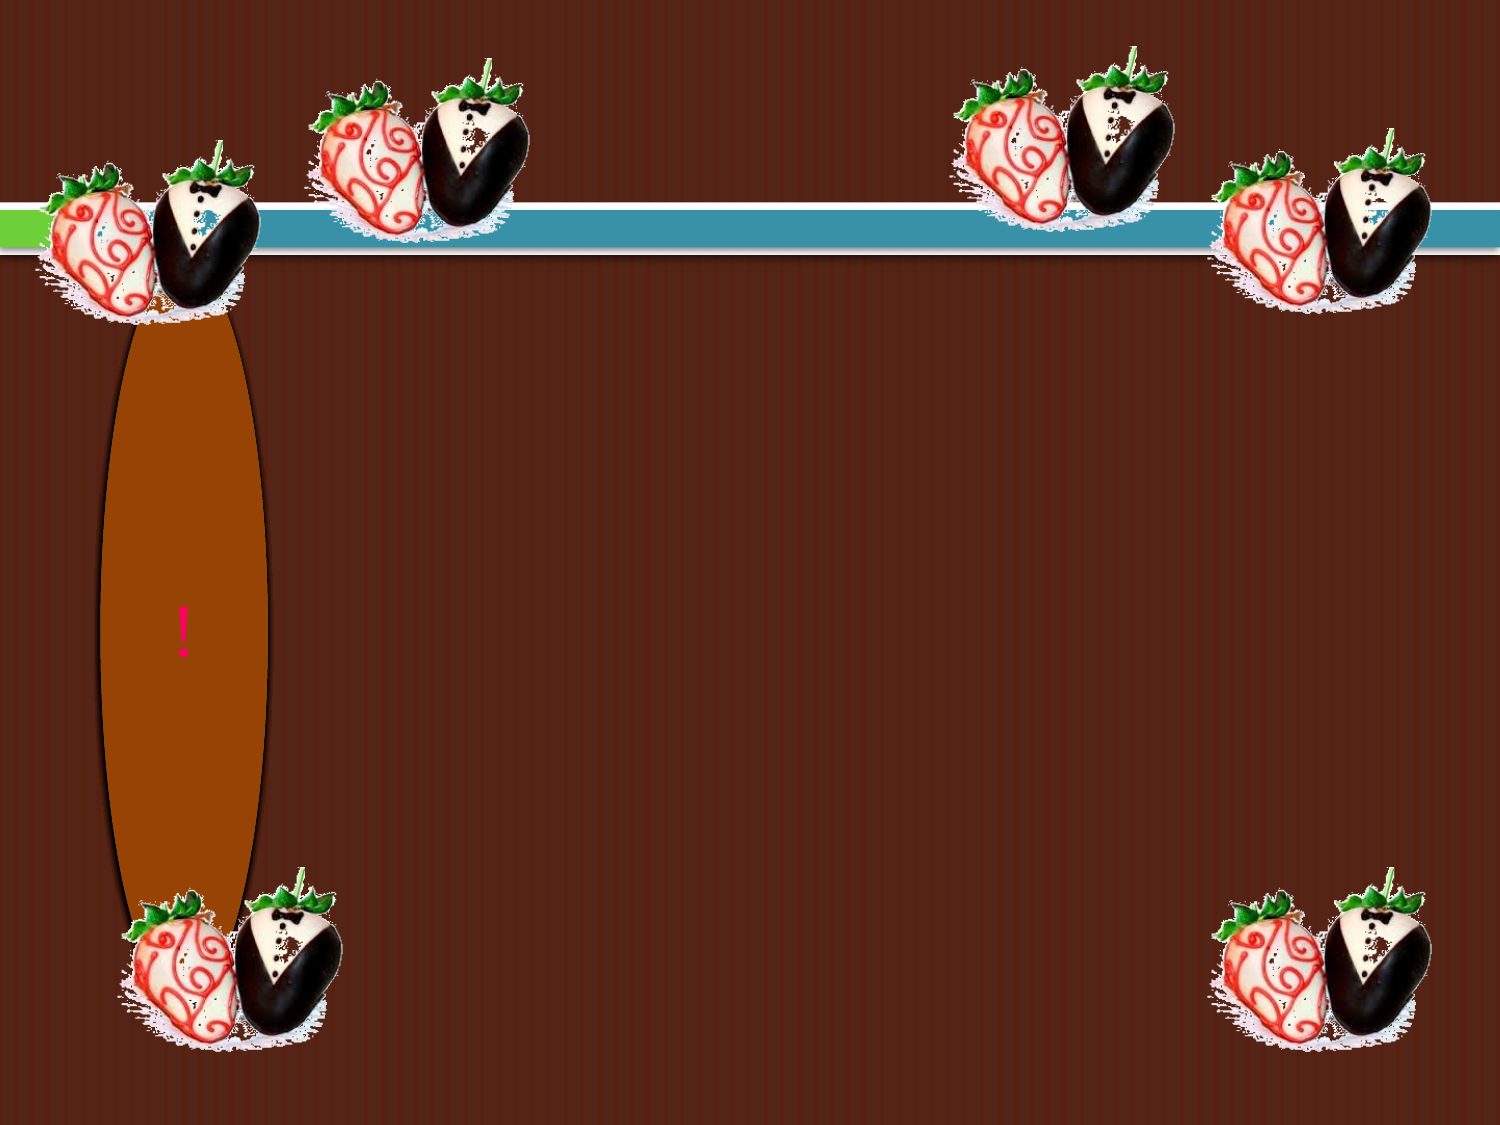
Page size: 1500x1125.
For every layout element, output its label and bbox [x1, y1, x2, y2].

list [100, 262, 1439, 1001]
picture [937, 46, 1187, 235]
picture [292, 58, 542, 247]
picture [1194, 866, 1445, 1055]
picture [1194, 128, 1445, 317]
picture [105, 866, 355, 1055]
picture [23, 140, 273, 329]
